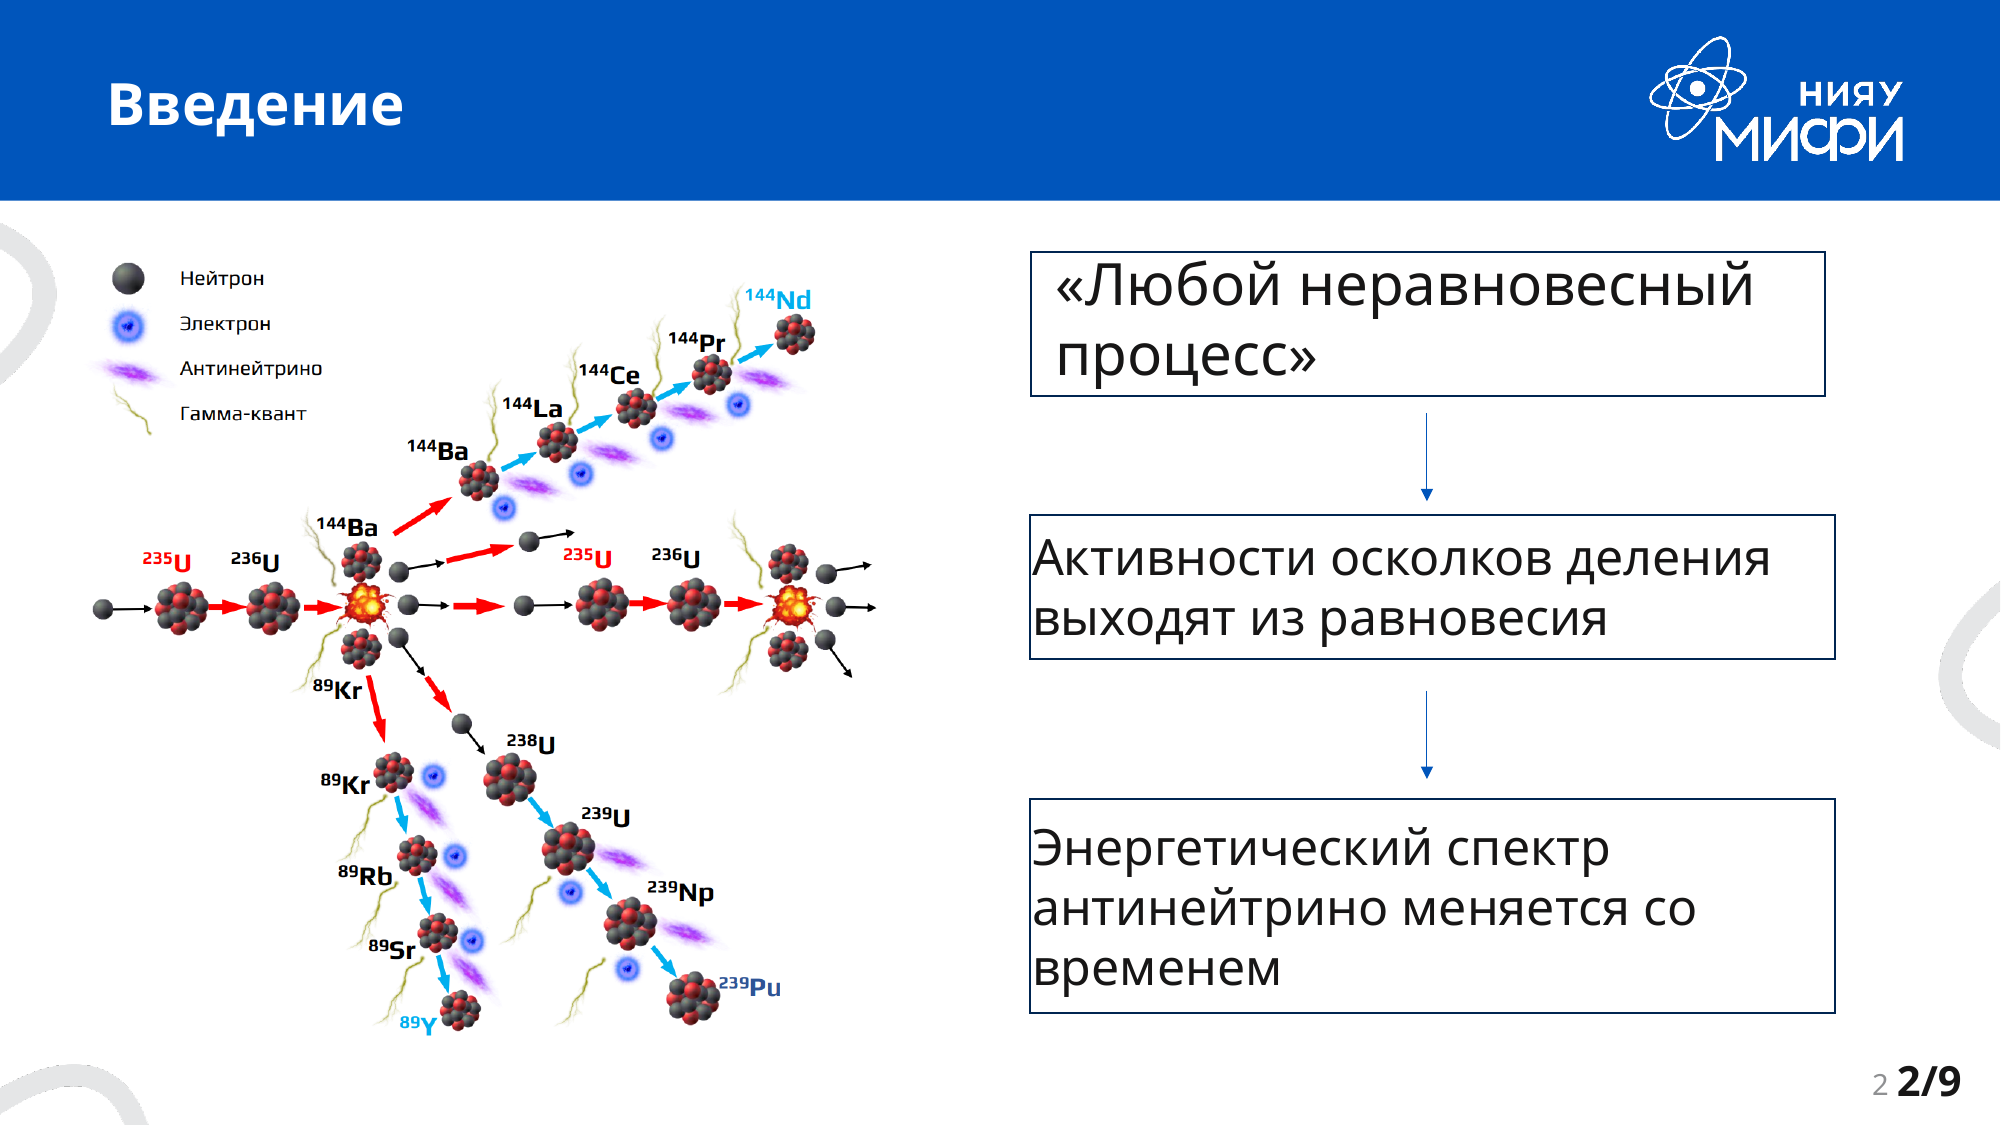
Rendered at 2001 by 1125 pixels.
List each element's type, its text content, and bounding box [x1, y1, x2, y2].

text_box [1029, 514, 1836, 518]
text_box [1029, 798, 1836, 807]
picture [1639, 27, 1911, 173]
picture [1919, 554, 2001, 767]
picture [0, 208, 896, 1125]
text_box 2/9 [1882, 1047, 1978, 1112]
title Введение [91, 58, 1597, 145]
text_box [1029, 653, 1836, 660]
text_box [1029, 1003, 1836, 1014]
text_box [1030, 251, 1826, 397]
text_box Энергетический спектр антинейтрино меняется со временем [1017, 807, 1870, 1003]
text_box «Любой неравновесный процесс» [1040, 239, 1966, 395]
text_box Активности осколков деления выходят из равновесия [1017, 518, 1870, 653]
